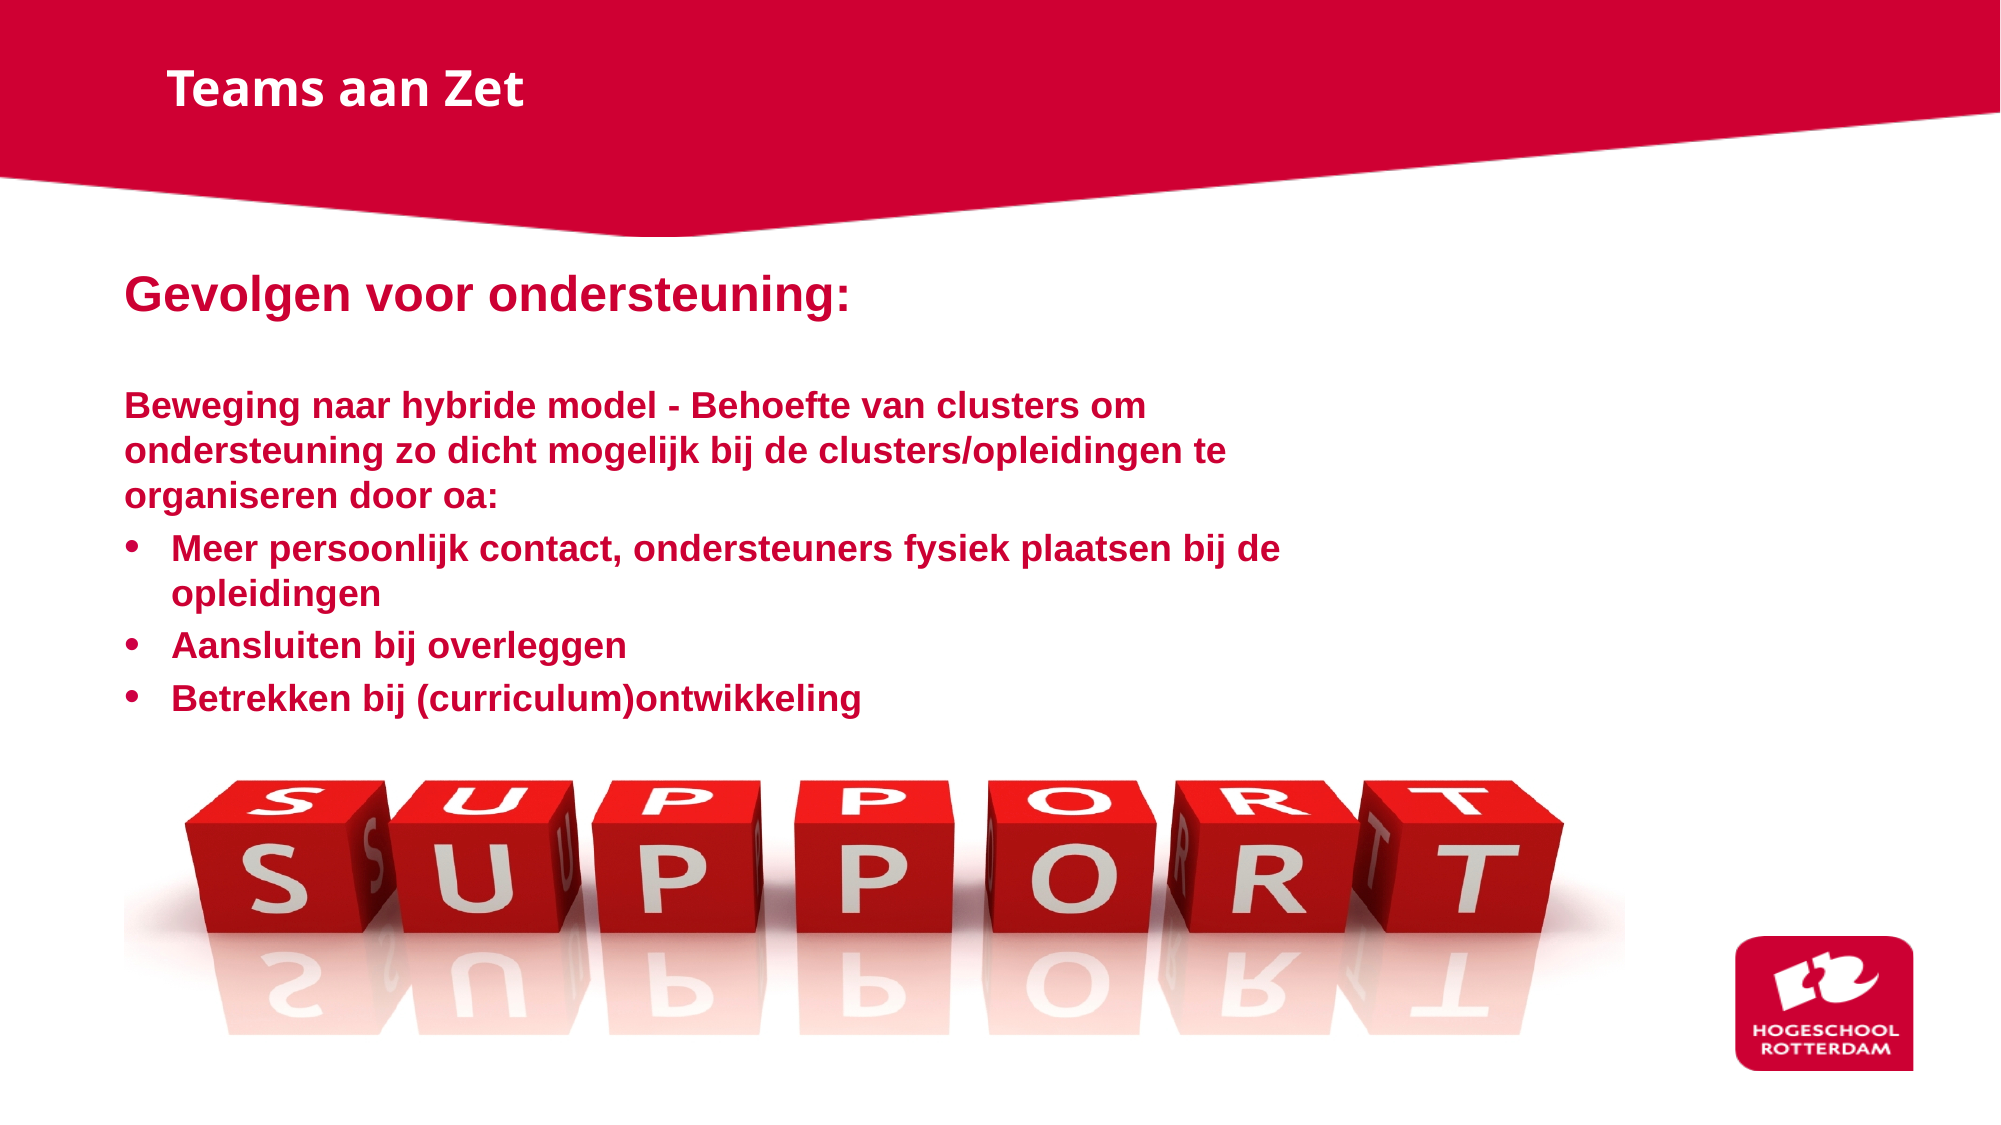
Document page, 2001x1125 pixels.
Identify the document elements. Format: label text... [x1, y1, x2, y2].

list Gevolgen voor ondersteuning: Beweging naar hybride model - Behoefte van clusters om ondersteuning zo dicht mogelijk bij de clusters/opleidingen te organiseren door oa: Meer persoonlijk contact, ondersteuners fysiek plaatsen bij de opleidingen Aansluiten bij overleggen Betrekken bij (curriculum)ontwikkeling [109, 253, 1338, 379]
picture [123, 400, 1625, 1125]
text_box Teams aan Zet [151, 48, 1337, 124]
